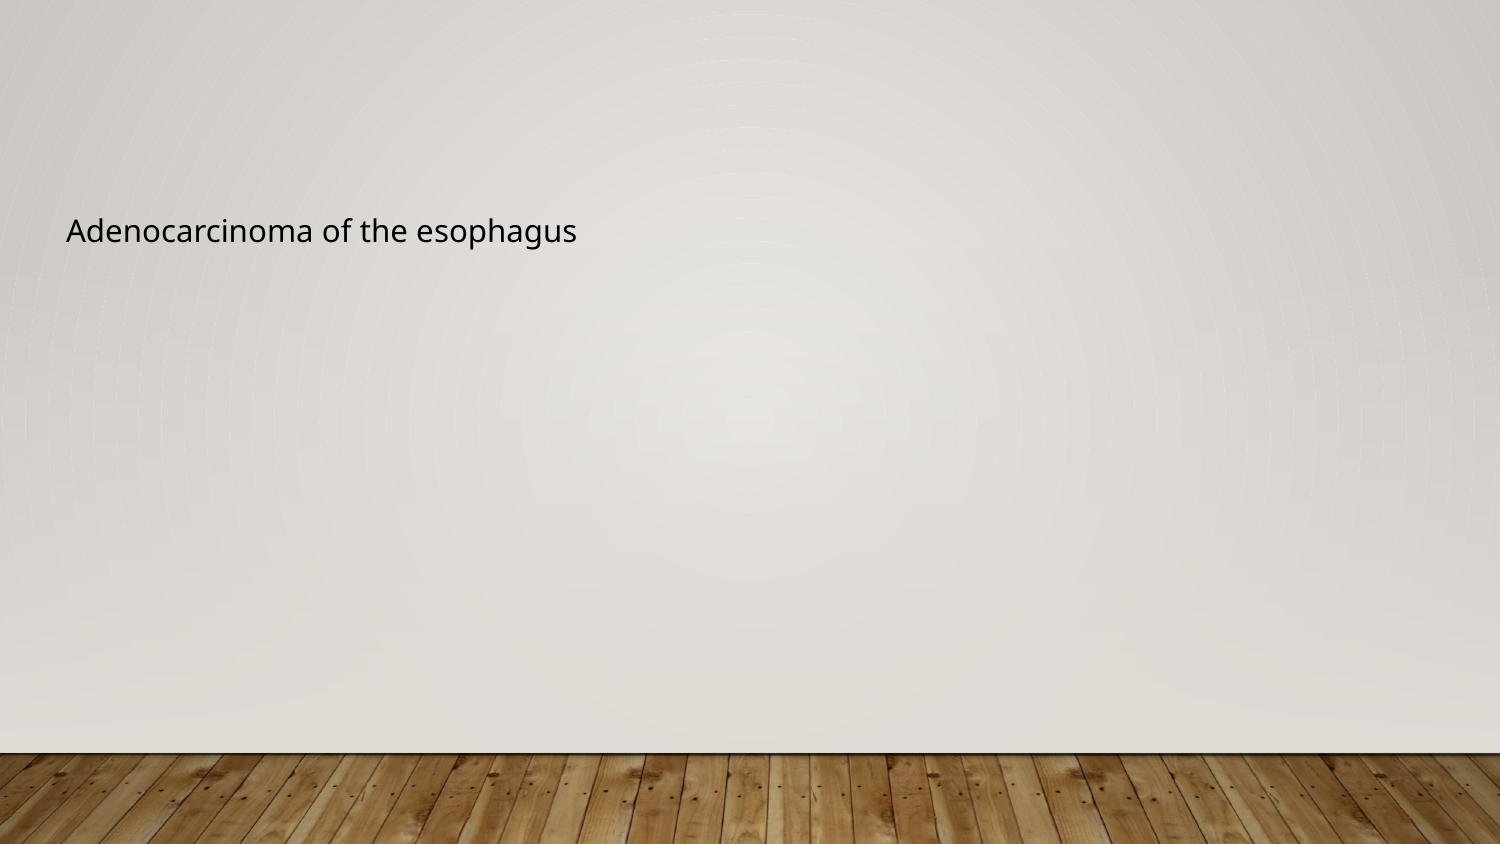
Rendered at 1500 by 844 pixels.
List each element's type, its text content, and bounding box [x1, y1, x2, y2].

picture [0, 753, 1500, 844]
list Adenocarcinoma of the esophagus [51, 189, 1449, 750]
